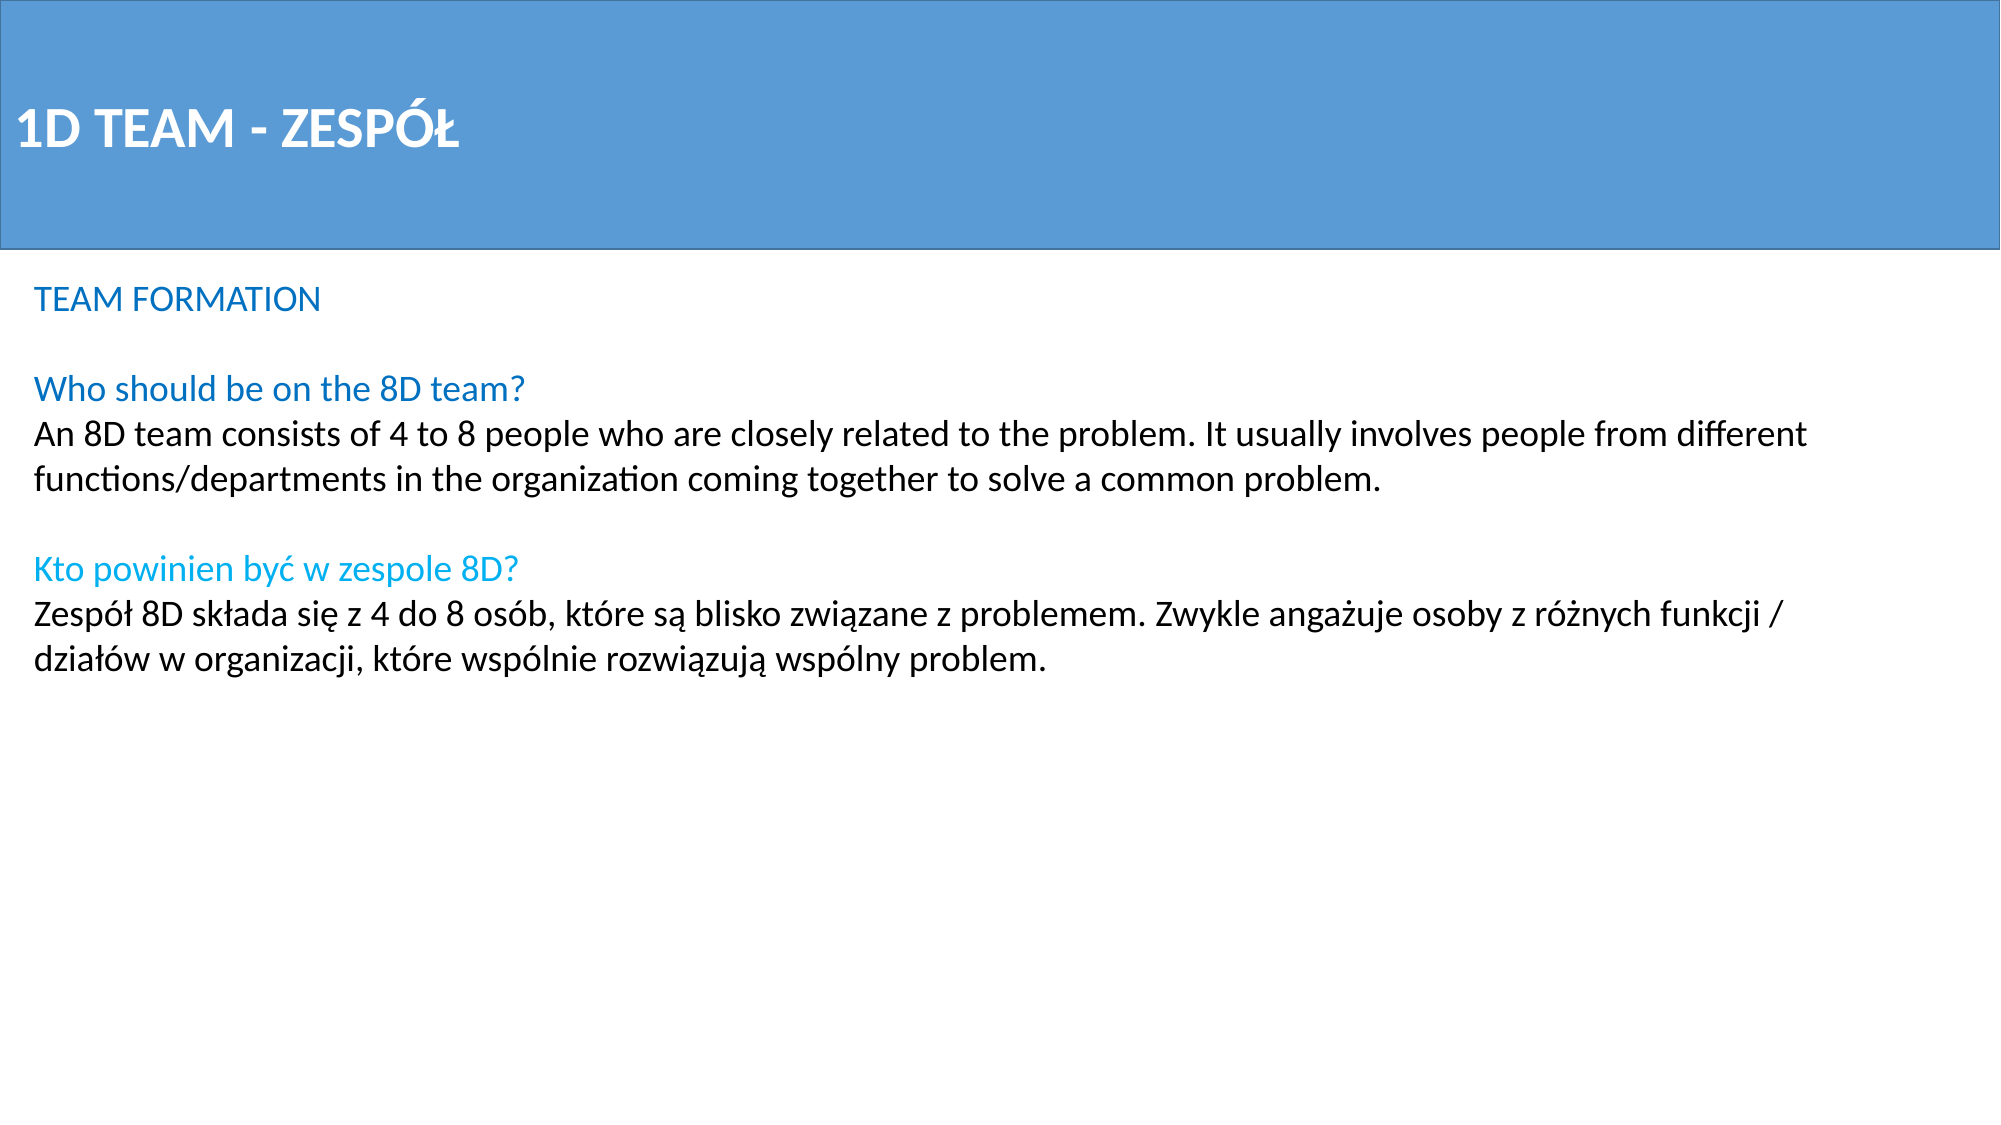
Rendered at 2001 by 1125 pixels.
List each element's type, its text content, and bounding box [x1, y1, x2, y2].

text_box 1D TEAM - ZESPÓŁ [0, 0, 2000, 250]
text_box TEAM FORMATION Who should be on the 8D team? An 8D team consists of 4 to 8 people who are closely related to the problem. It usually involves people from different functions/departments in the organization coming together to solve a common problem. Kto powinien być w zespole 8D? Zespół 8D składa się z 4 do 8 osób, które są blisko związane z problemem. Zwykle angażuje osoby z różnych funkcji / działów w organizacji, które wspólnie rozwiązują wspólny problem. [19, 266, 1925, 731]
